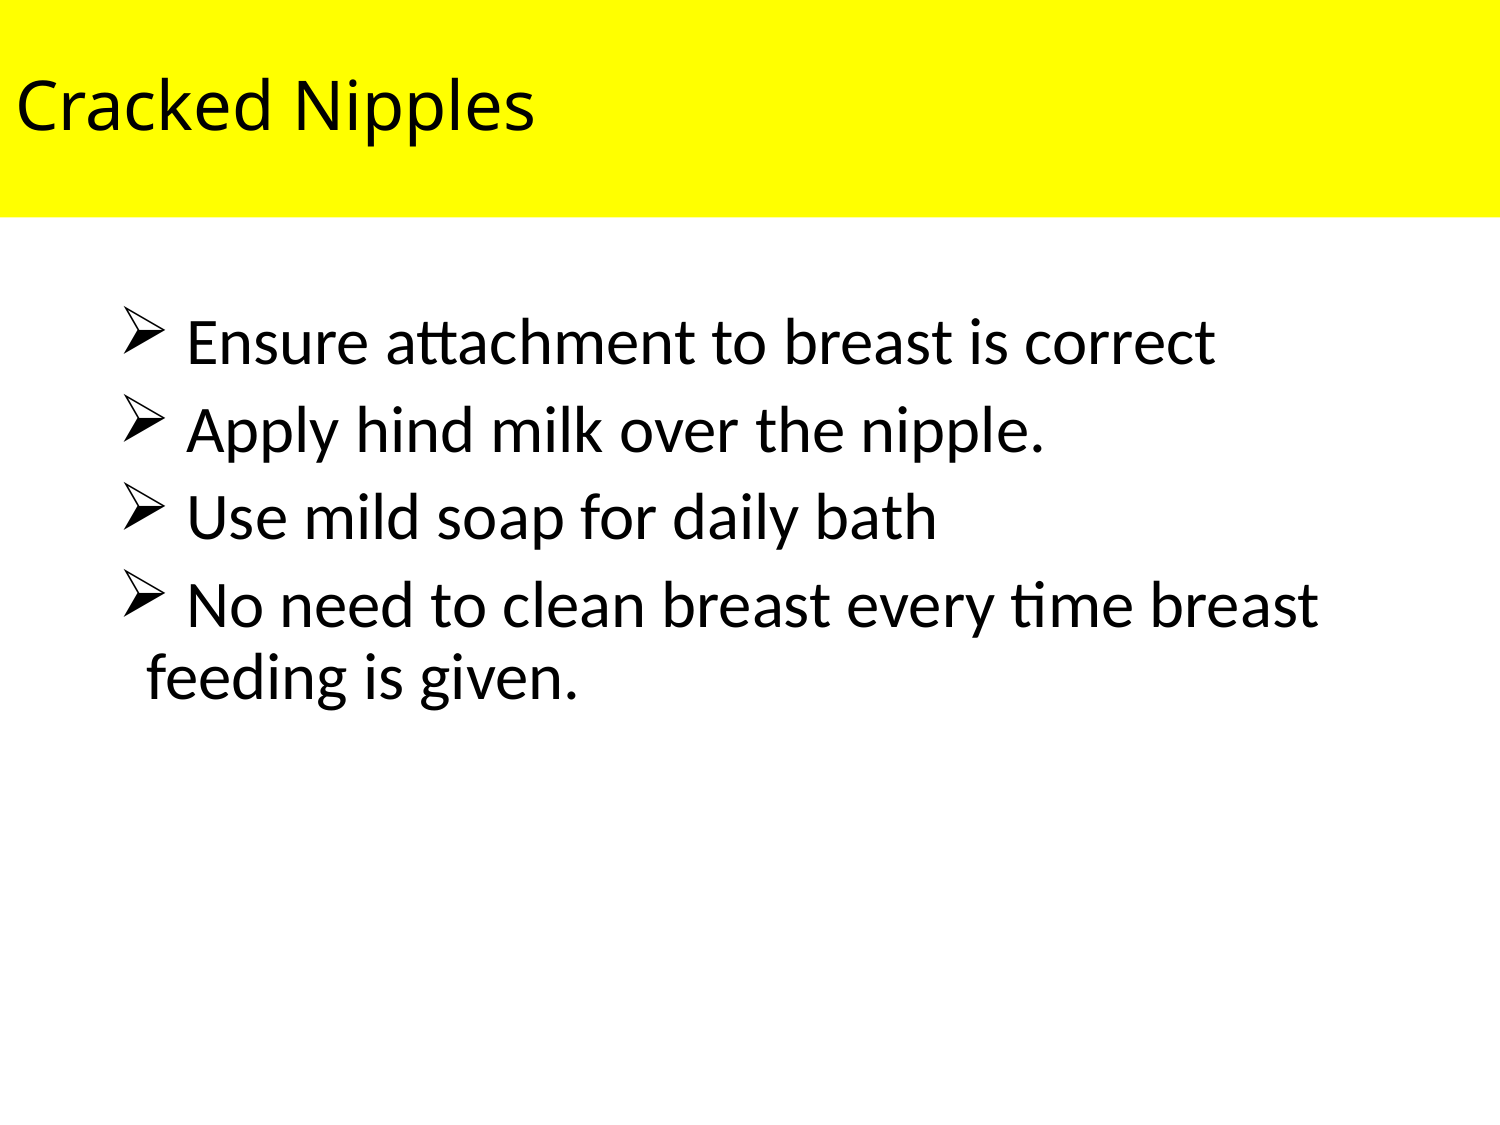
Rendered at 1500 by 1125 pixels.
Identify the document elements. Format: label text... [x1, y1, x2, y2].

list Ensure attachment to breast is correct Apply hind milk over the nipple. Use mild soap for daily bath No need to clean breast every time breast feeding is given. [103, 299, 1397, 1014]
title Cracked Nipples [0, 0, 1500, 218]
